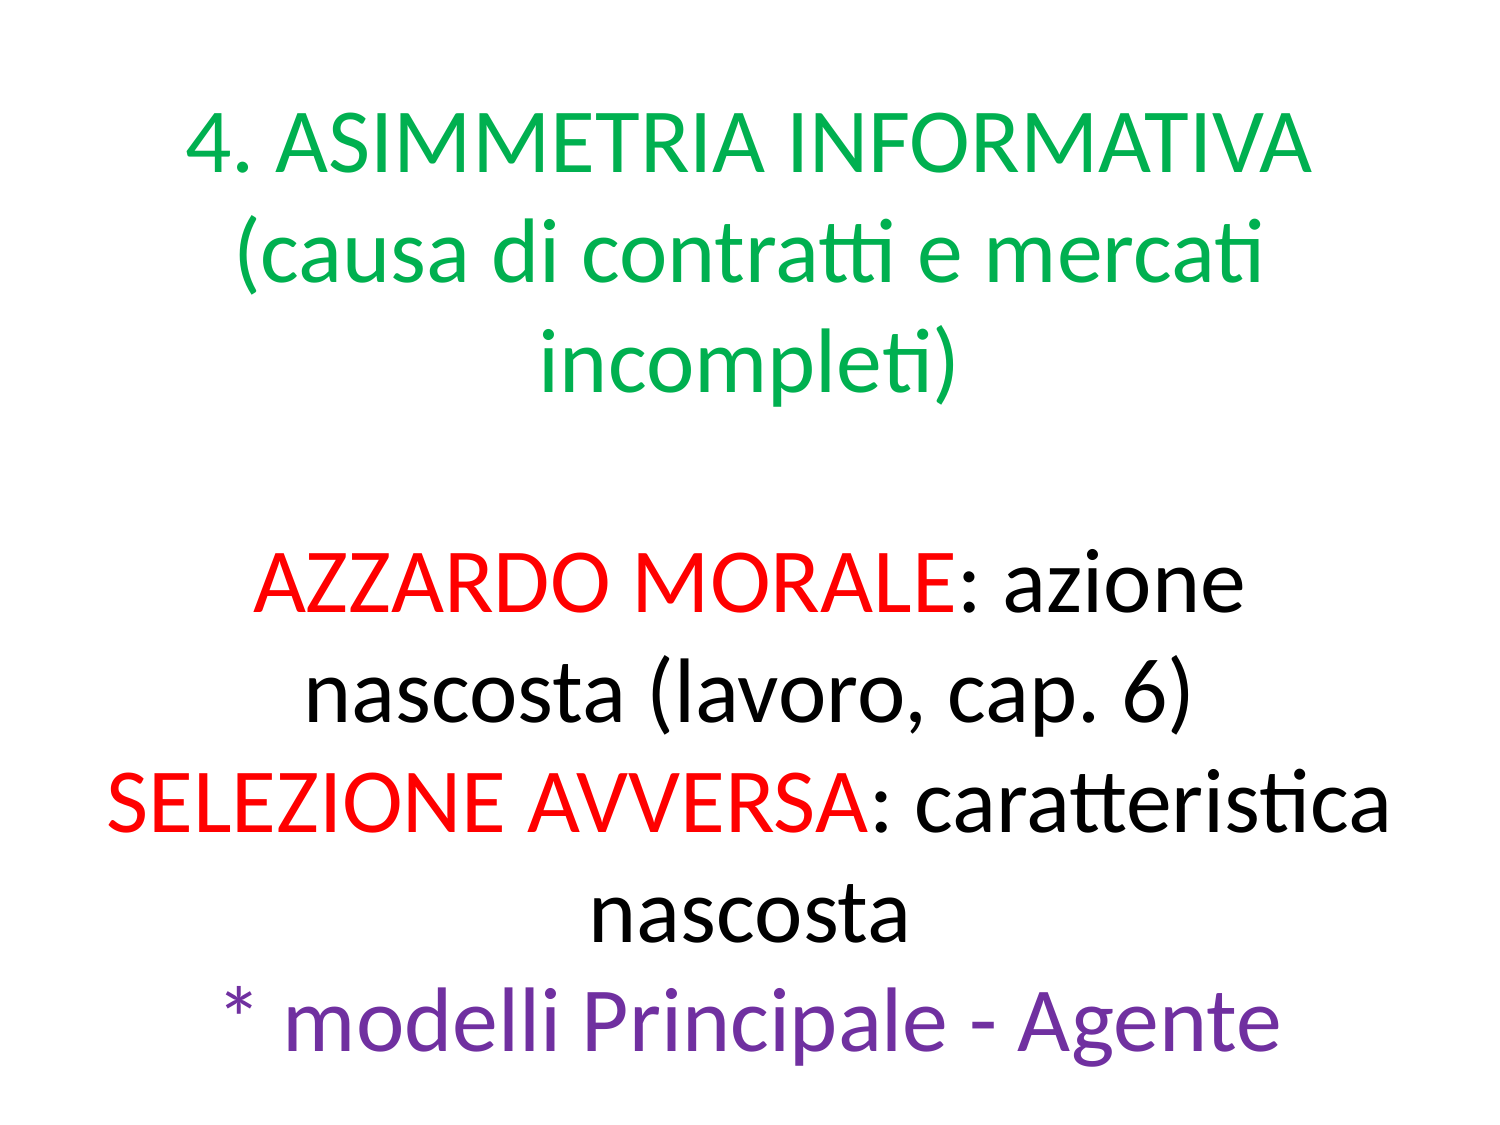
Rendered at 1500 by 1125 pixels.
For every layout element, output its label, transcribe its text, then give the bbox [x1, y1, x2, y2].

title 4. ASIMMETRIA INFORMATIVA (causa di contratti e mercati incompleti) AZZARDO MORALE: azione nascosta (lavoro, cap. 6) SELEZIONE AVVERSA: caratteristica nascosta * modelli Principale - Agente [75, 45, 1425, 1106]
